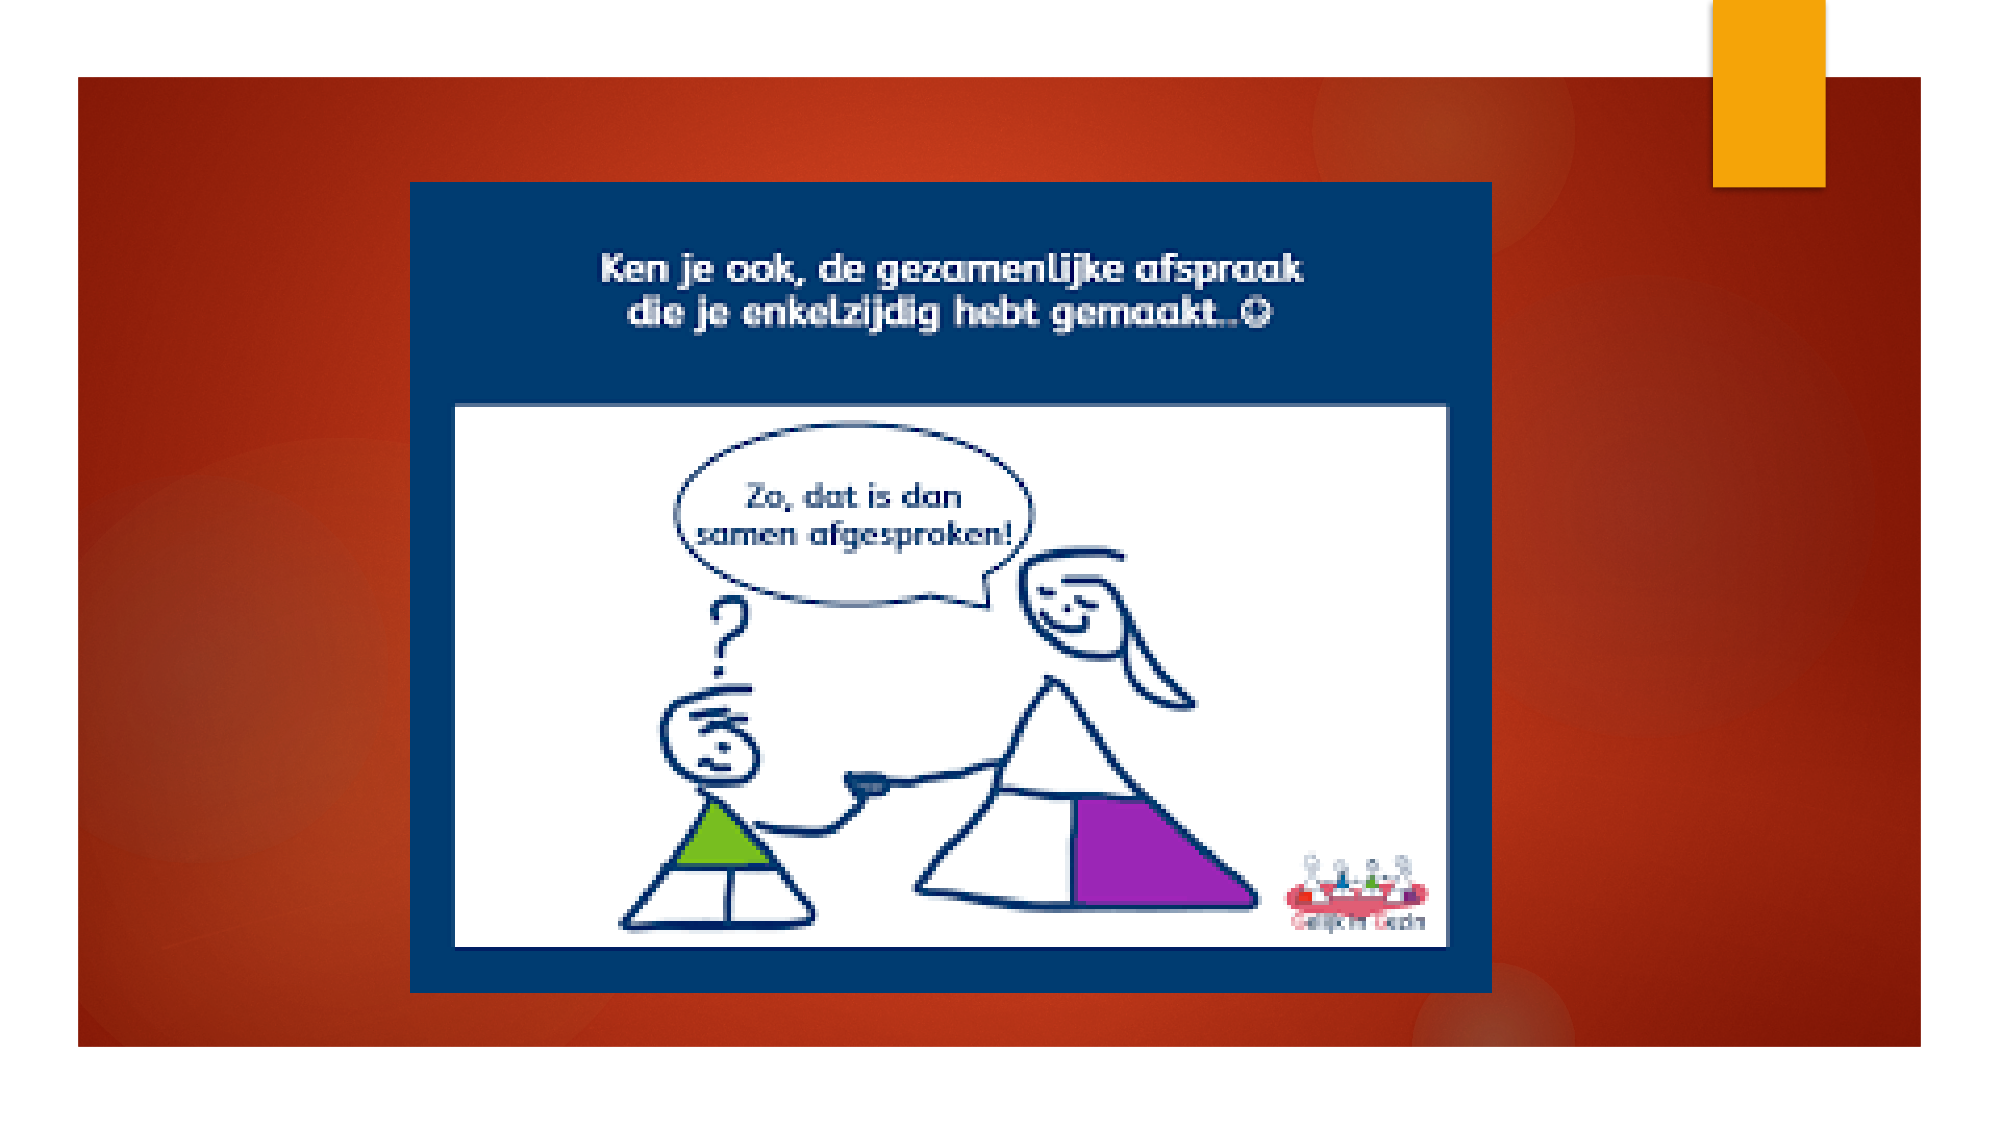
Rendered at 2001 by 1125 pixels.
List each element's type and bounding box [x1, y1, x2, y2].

picture [410, 182, 1492, 993]
